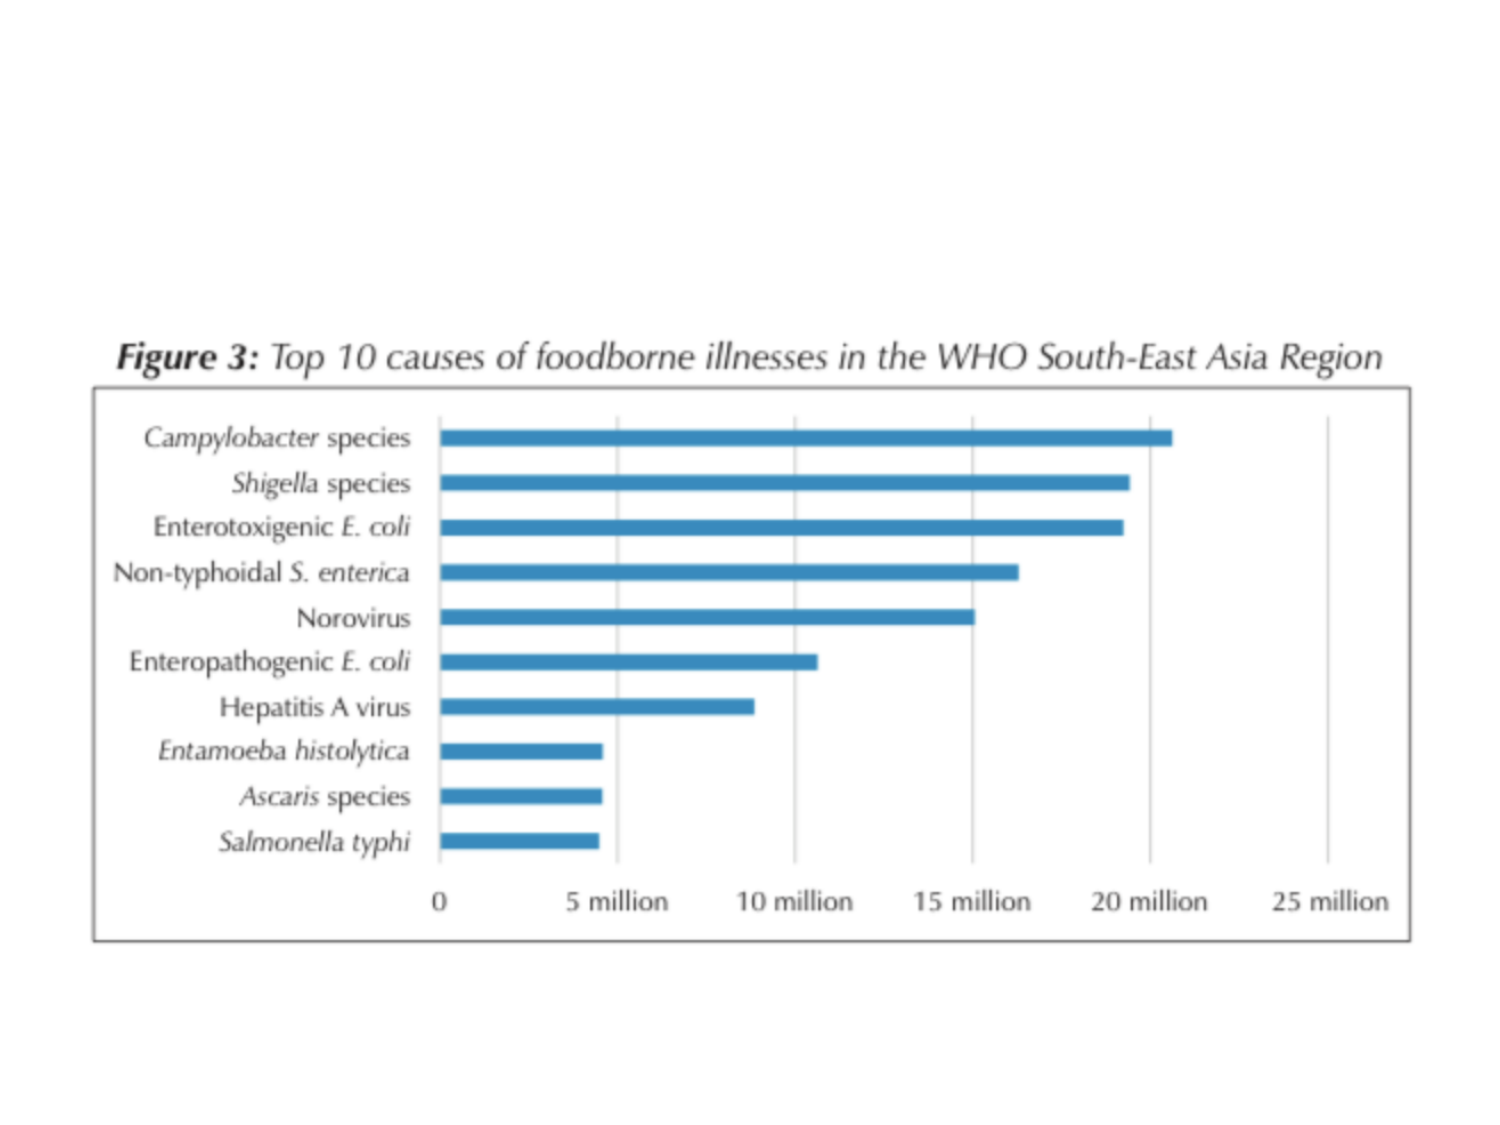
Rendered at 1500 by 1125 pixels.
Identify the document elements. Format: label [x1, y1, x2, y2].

list [74, 262, 1426, 1006]
